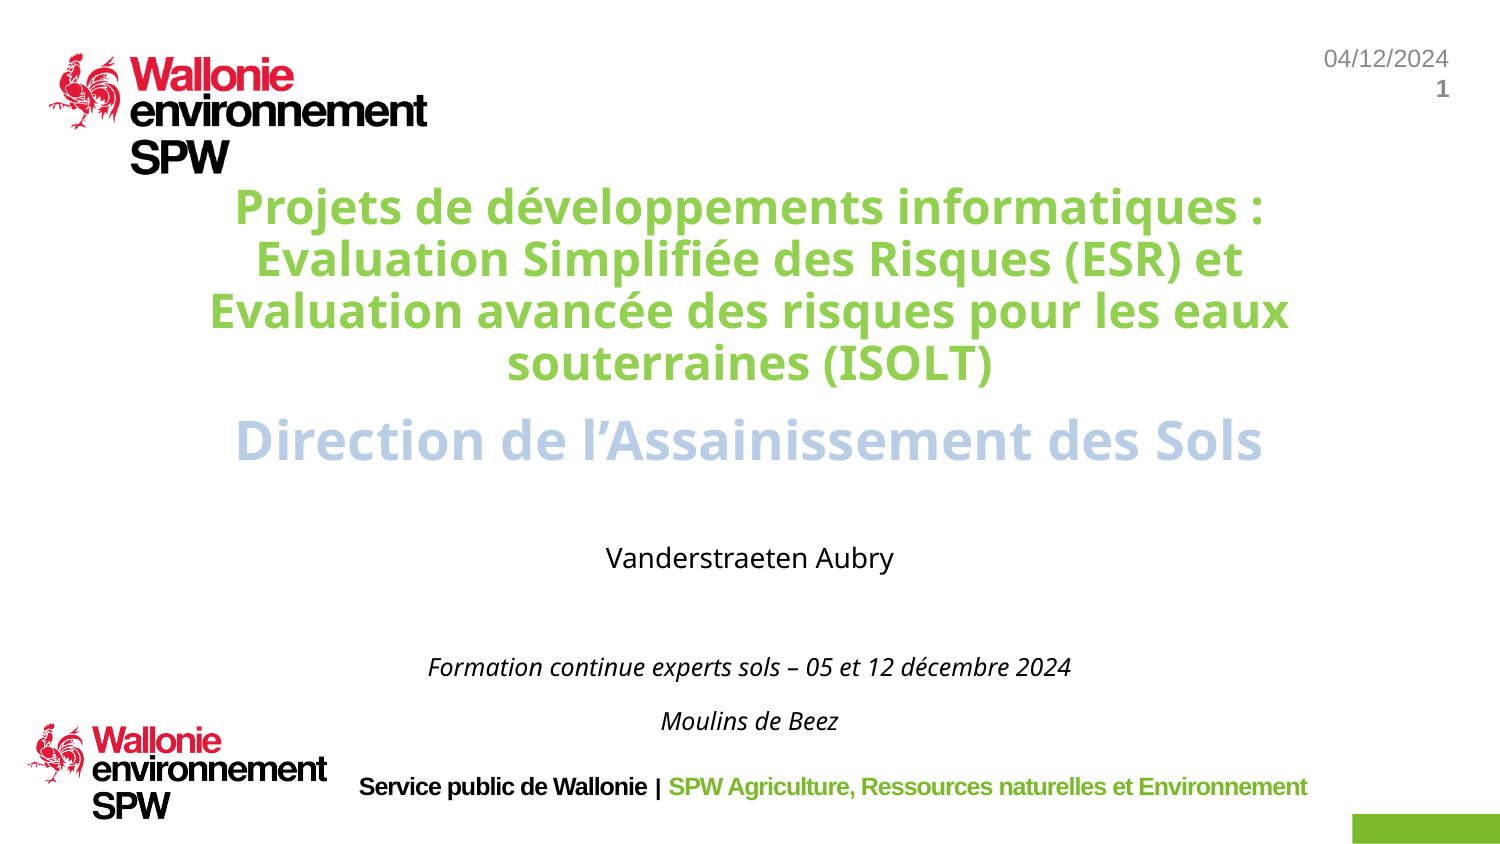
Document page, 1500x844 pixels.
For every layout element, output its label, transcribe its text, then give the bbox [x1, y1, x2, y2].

text_box Projets de développements informatiques : Evaluation Simplifiée des Risques (ESR) et Evaluation avancée des risques pour les eaux souterraines (ISOLT) [187, 177, 1313, 397]
text_box Direction de l’Assainissement des Sols [187, 405, 1313, 506]
text_box Moulins de Beez [132, 698, 1368, 744]
text_box Vanderstraeten Aubry [187, 538, 1313, 598]
text_box Formation continue experts sols – 05 et 12 décembre 2024 [132, 643, 1368, 689]
picture [0, 696, 355, 844]
picture [35, 29, 451, 178]
